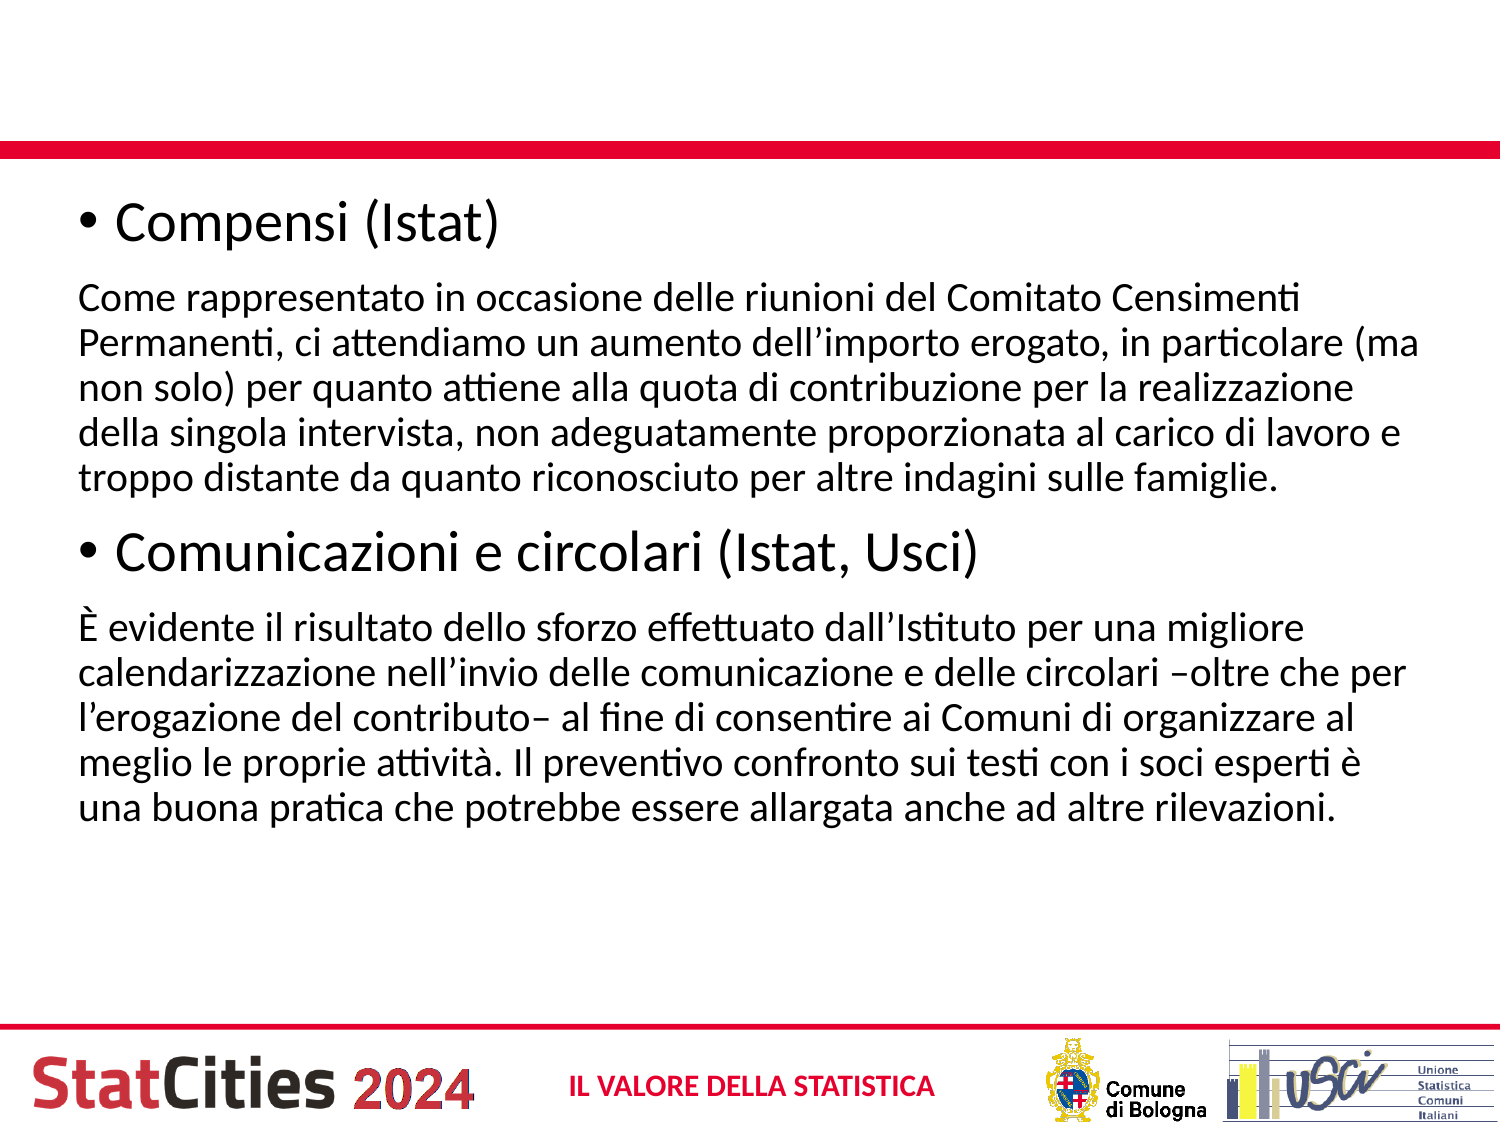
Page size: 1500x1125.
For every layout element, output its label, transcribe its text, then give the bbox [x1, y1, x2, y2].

picture [1219, 1036, 1500, 1125]
picture [1046, 1038, 1206, 1122]
picture [29, 1048, 477, 1112]
list Compensi (Istat) Come rappresentato in occasione delle riunioni del Comitato Censimenti Permanenti, ci attendiamo un aumento dell’importo erogato, in particolare (ma non solo) per quanto attiene alla quota di contribuzione per la realizzazione della singola intervista, non adeguatamente proporzionata al carico di lavoro e troppo distante da quanto riconosciuto per altre indagini sulle famiglie. Comunicazioni e circolari (Istat, Usci) È evidente il risultato dello sforzo effettuato dall’Istituto per una migliore calendarizzazione nell’invio delle comunicazione e delle circolari –oltre che per l’erogazione del contributo– al fine di consentire ai Comuni di organizzare al meglio le proprie attività. Il preventivo confronto sui testi con i soci esperti è una buona pratica che potrebbe essere allargata anche ad altre rilevazioni. [63, 183, 1442, 999]
